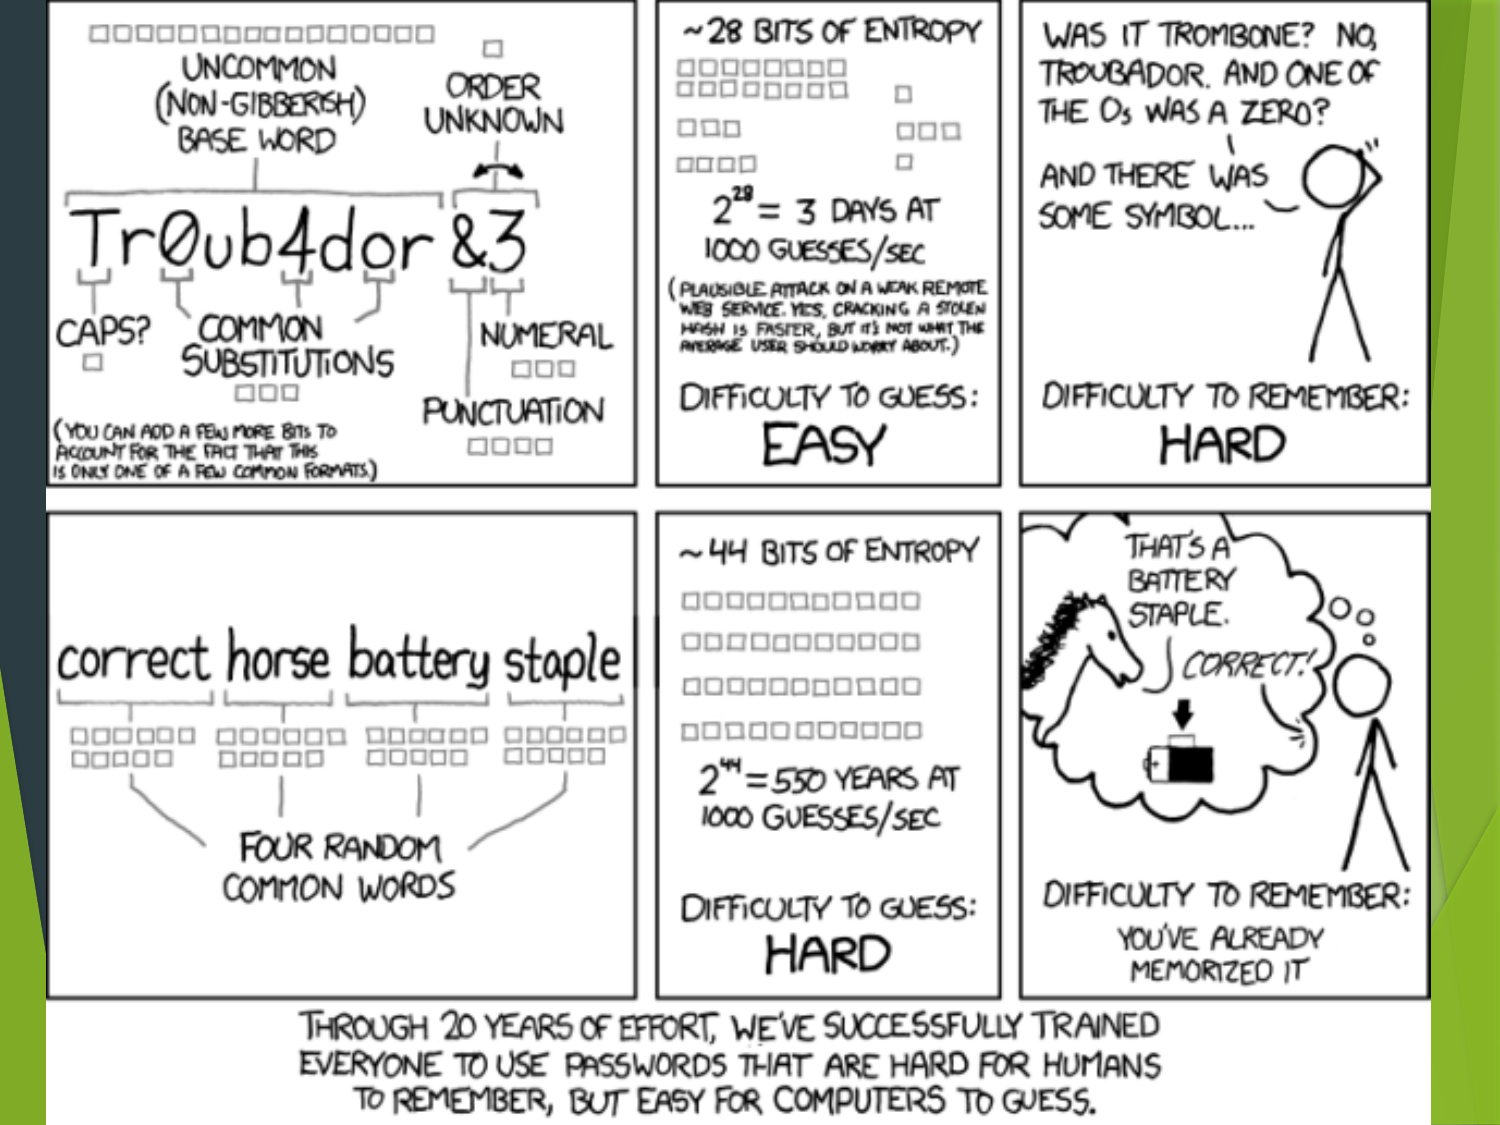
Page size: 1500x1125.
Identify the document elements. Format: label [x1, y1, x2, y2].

list [45, 0, 1431, 1125]
